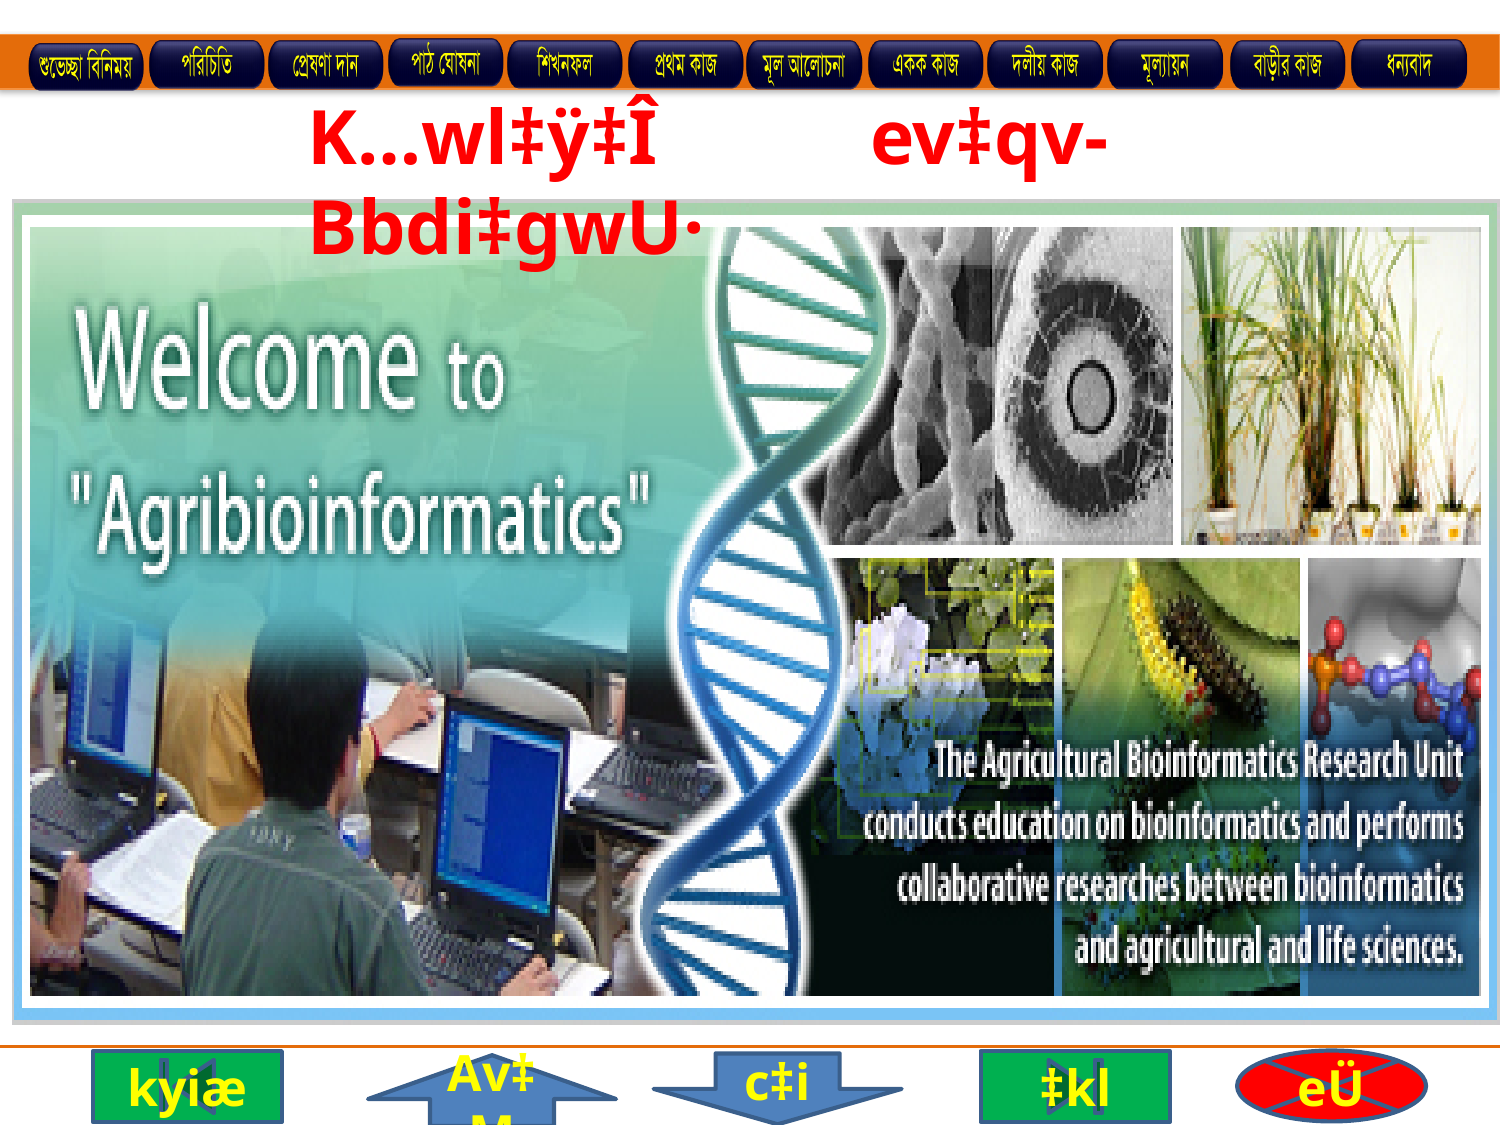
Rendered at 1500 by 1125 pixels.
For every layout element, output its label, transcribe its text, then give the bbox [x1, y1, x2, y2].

picture [27, 29, 265, 103]
picture [1350, 27, 1468, 94]
picture [1229, 28, 1346, 100]
picture [745, 28, 864, 82]
picture [867, 28, 984, 82]
picture [267, 28, 384, 101]
picture [506, 28, 623, 82]
picture [986, 28, 1104, 82]
picture [627, 28, 744, 82]
picture [12, 199, 1500, 1026]
picture [1106, 27, 1224, 99]
text_box K…wl‡ÿ‡Î ev‡qv-Bbdi‡gwU· [292, 82, 1125, 195]
picture [387, 26, 504, 82]
